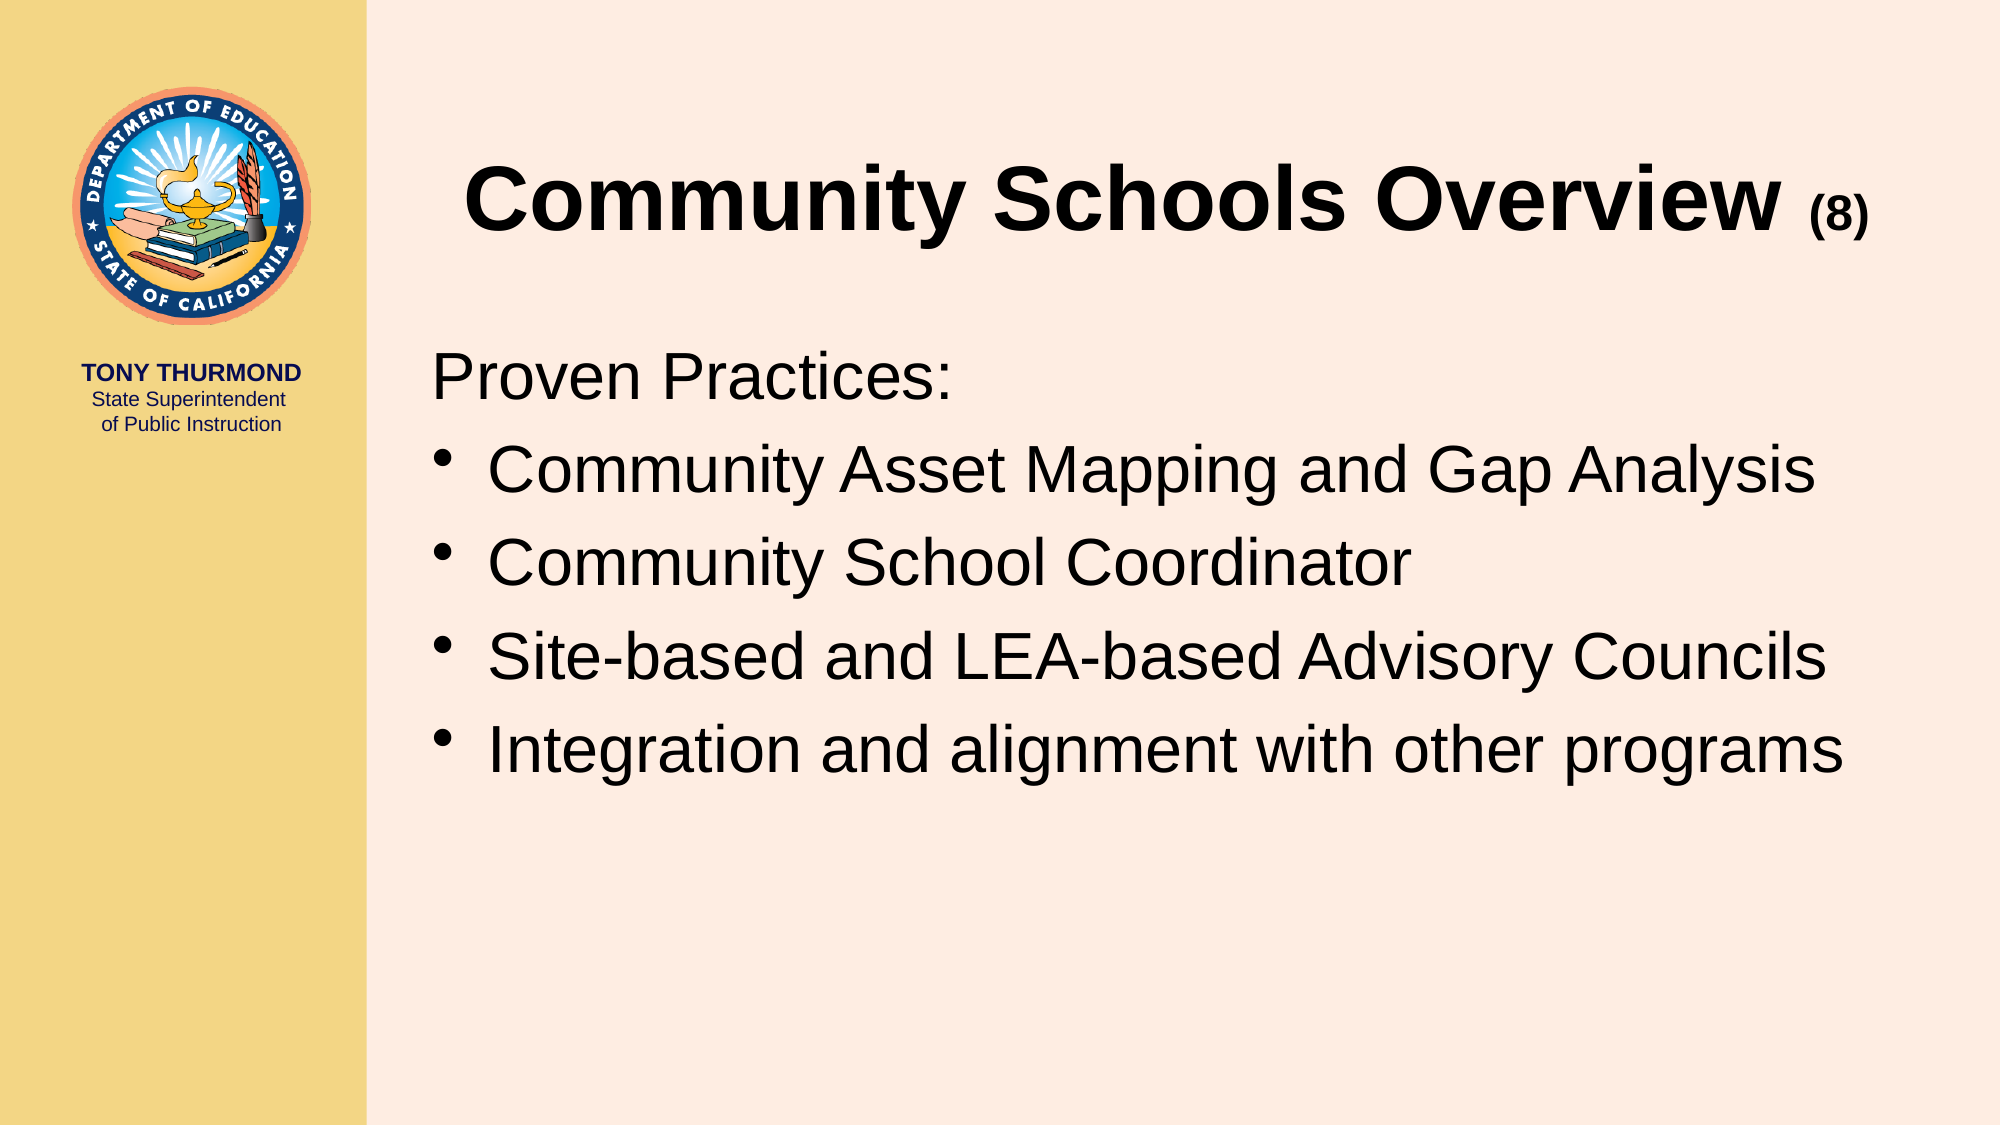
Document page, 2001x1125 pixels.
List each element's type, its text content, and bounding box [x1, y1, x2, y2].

list Proven Practices: Community Asset Mapping and Gap Analysis Community School Coordinator Site-based and LEA-based Advisory Councils Integration and alignment with other programs [416, 324, 1917, 1000]
title Community Schools Overview (8) [416, 99, 1917, 288]
picture [72, 86, 311, 325]
